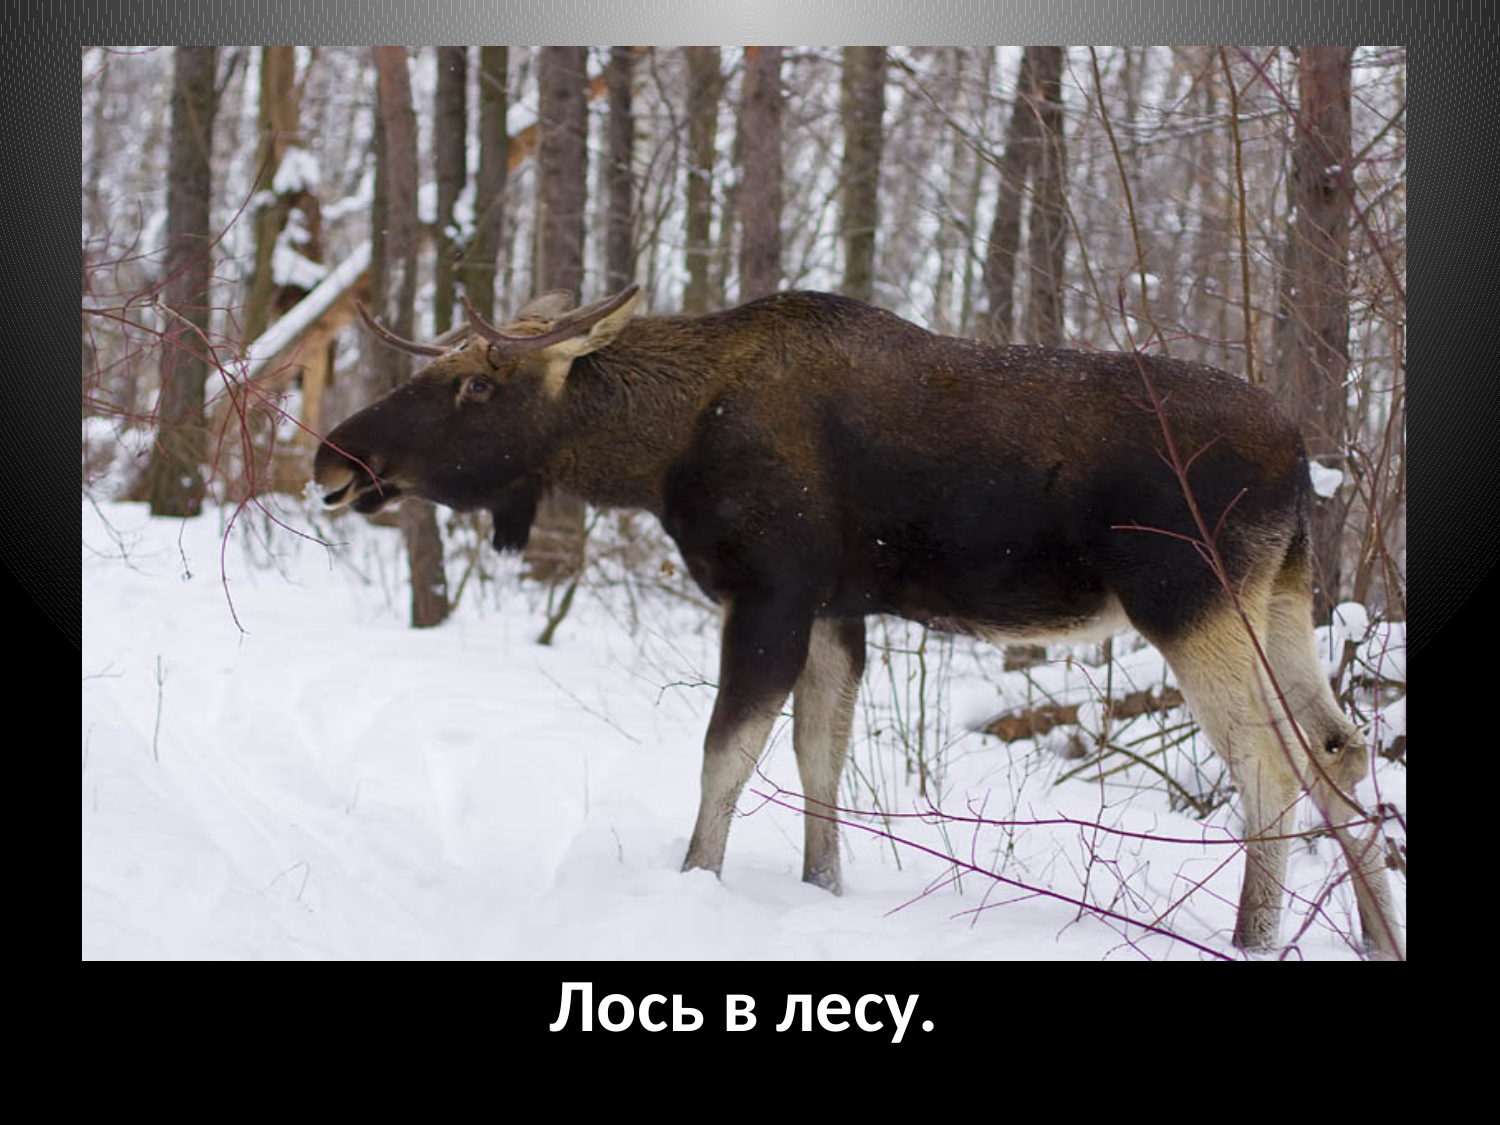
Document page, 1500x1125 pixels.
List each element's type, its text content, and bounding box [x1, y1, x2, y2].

list Лось в лесу. [294, 969, 1194, 1090]
picture [81, 46, 1407, 962]
